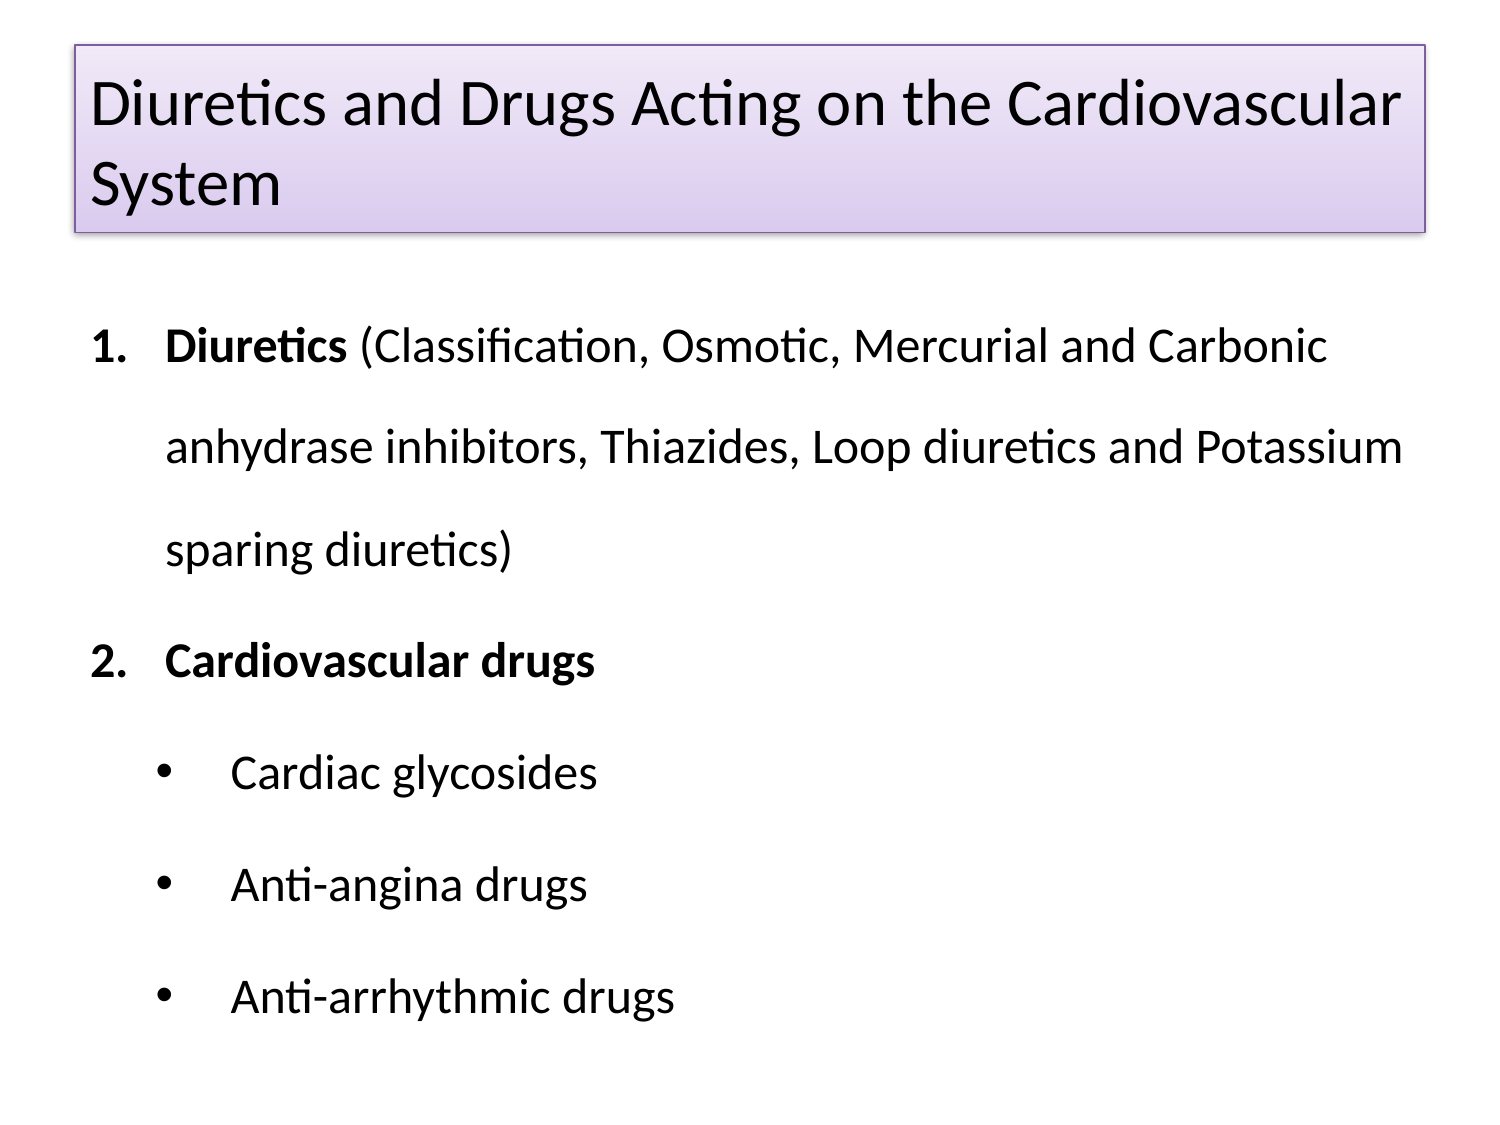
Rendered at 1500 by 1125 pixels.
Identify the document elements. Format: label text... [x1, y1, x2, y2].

title Diuretics and Drugs Acting on the Cardiovascular System [74, 44, 1426, 233]
list Diuretics (Classification, Osmotic, Mercurial and Carbonic anhydrase inhibitors, Thiazides, Loop diuretics and Potassium sparing diuretics) Cardiovascular drugs Cardiac glycosides Anti-angina drugs Anti-arrhythmic drugs [75, 262, 1425, 1063]
